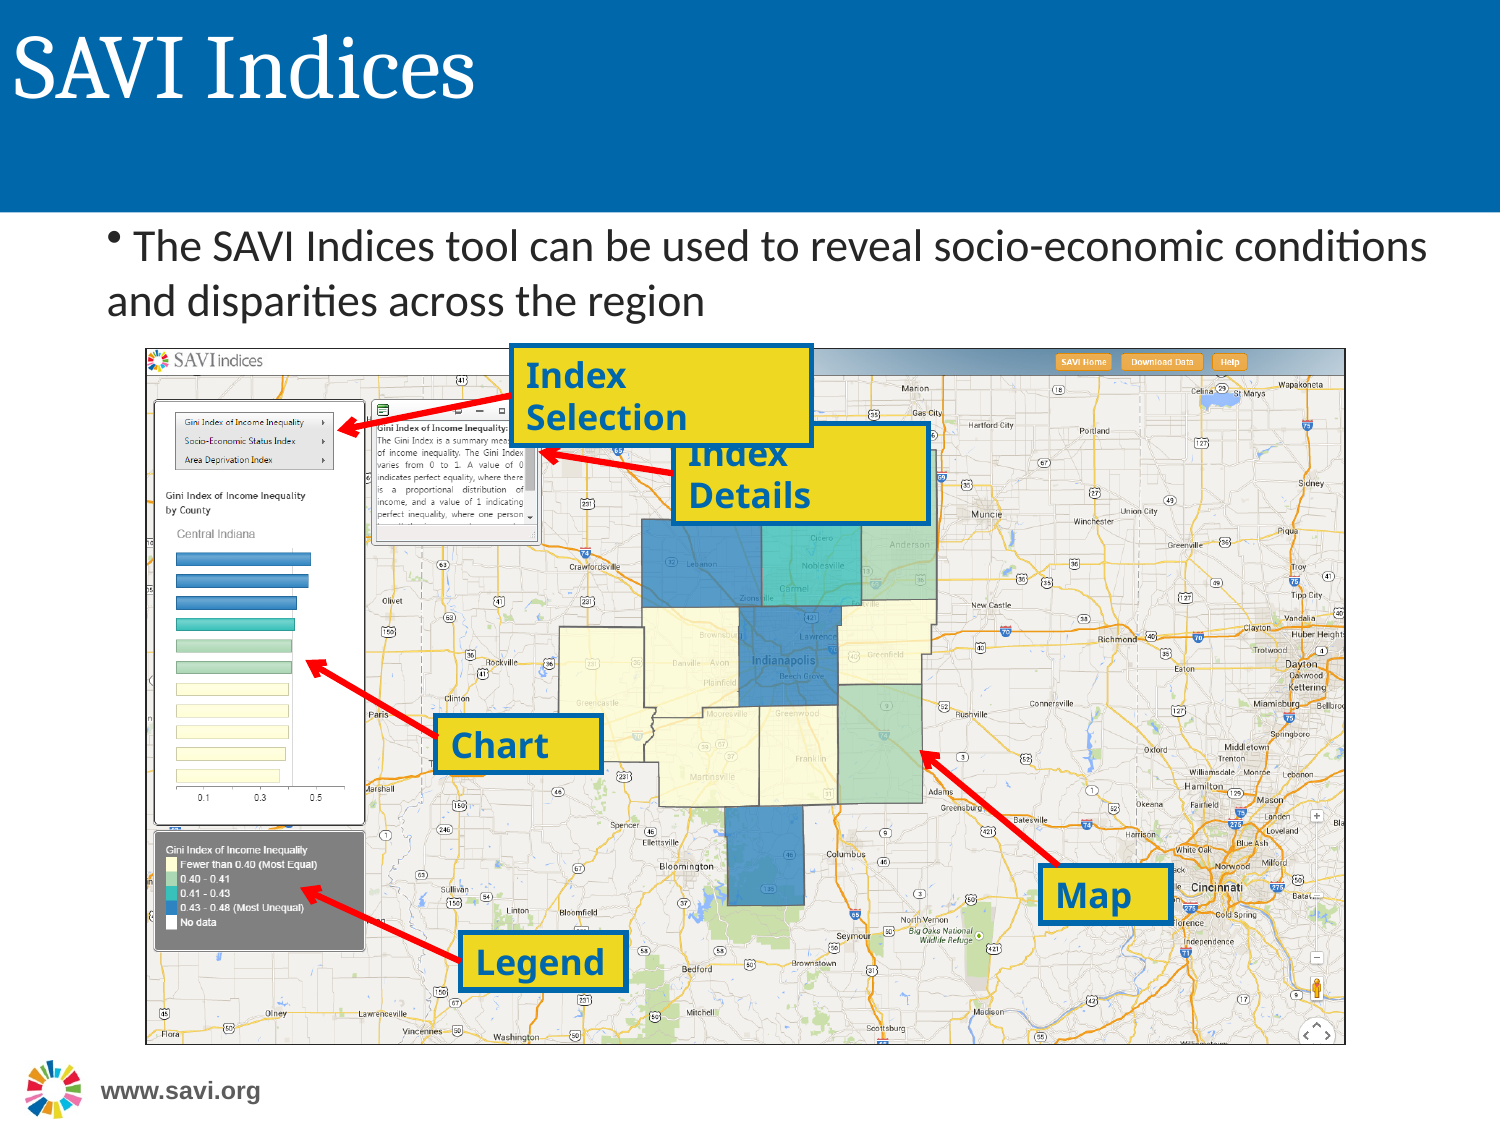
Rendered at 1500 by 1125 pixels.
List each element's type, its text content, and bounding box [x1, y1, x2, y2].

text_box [919, 749, 1059, 867]
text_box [299, 887, 462, 963]
title SAVI Indices [0, 0, 1450, 213]
picture [146, 348, 1345, 1045]
list The SAVI Indices tool can be used to reveal socio-economic conditions and disparities across the region [35, 207, 1500, 308]
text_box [336, 374, 512, 431]
picture [24, 1060, 88, 1119]
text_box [305, 659, 438, 738]
